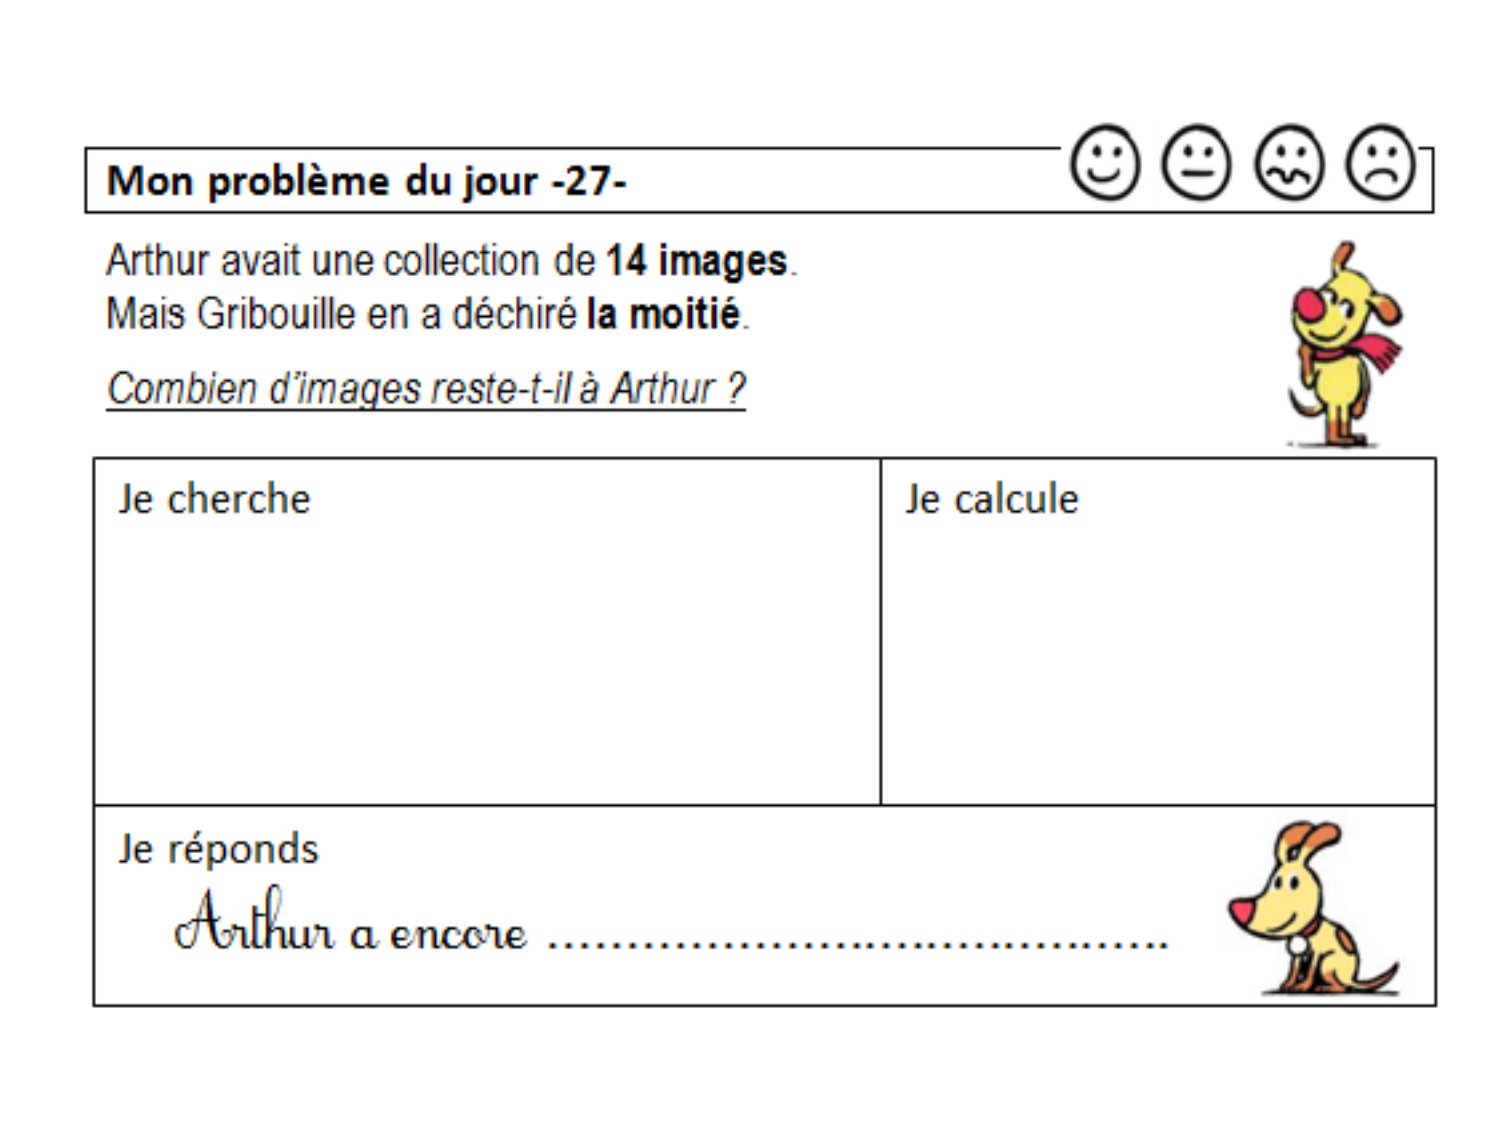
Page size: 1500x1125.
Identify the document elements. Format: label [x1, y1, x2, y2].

picture [63, 113, 1455, 1024]
